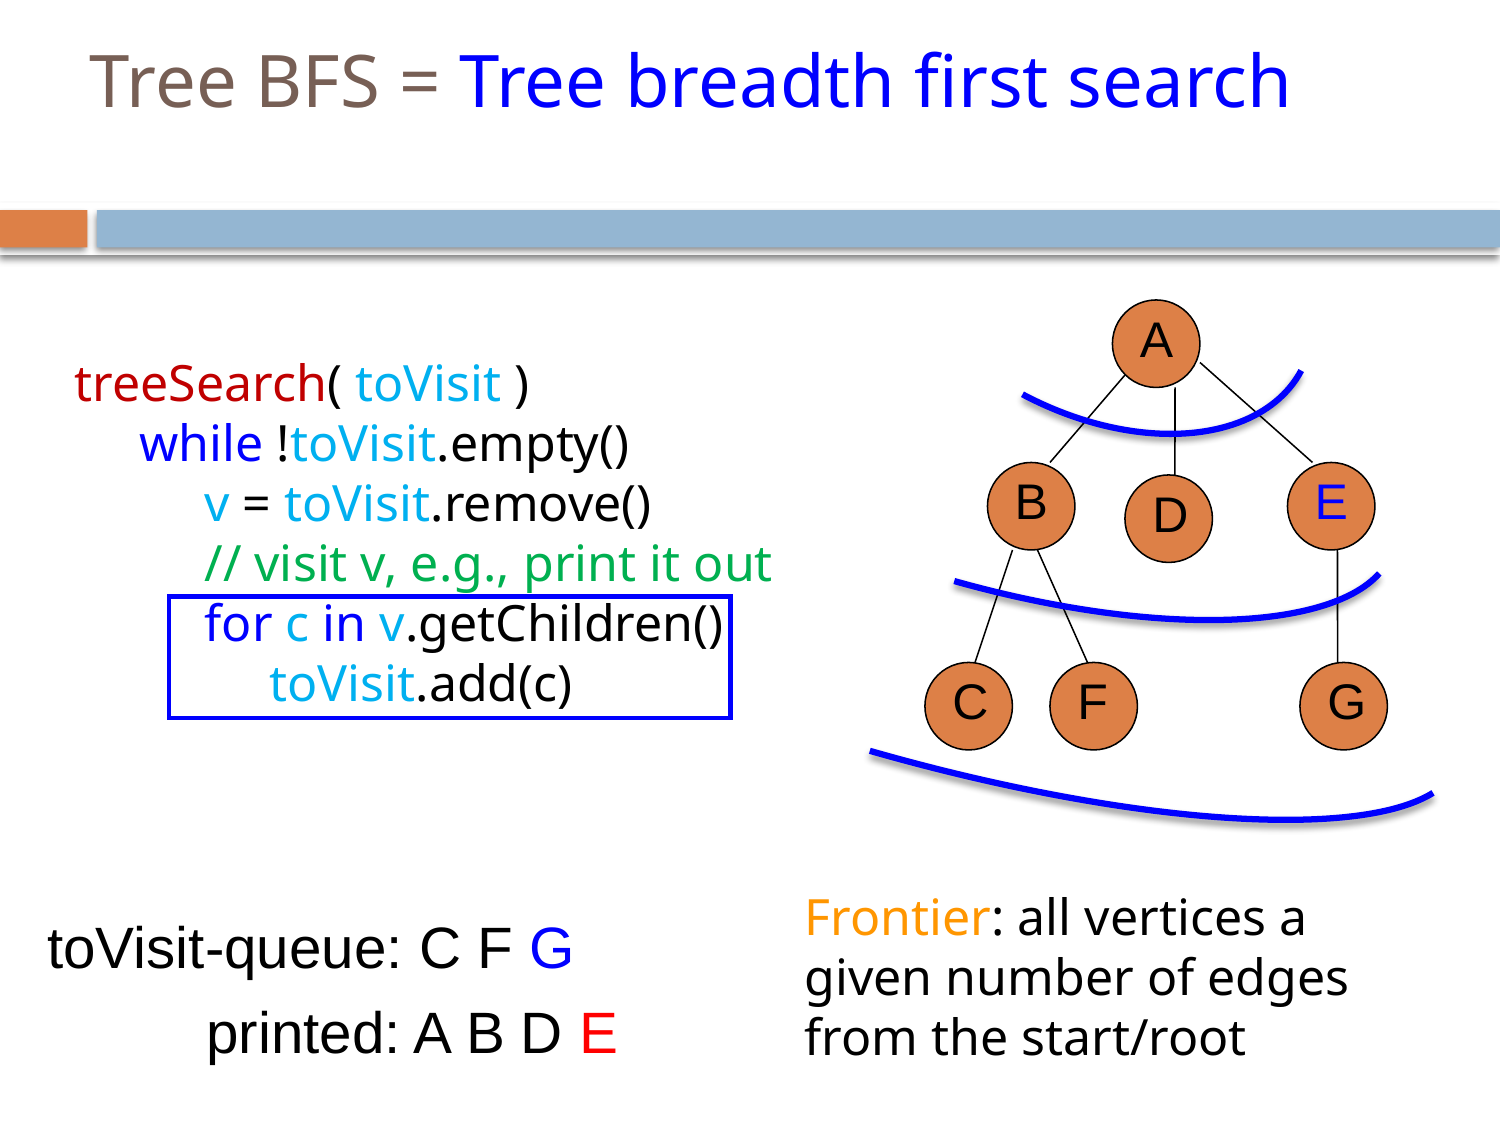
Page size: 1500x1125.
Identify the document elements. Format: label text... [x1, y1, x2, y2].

text_box toVisit-queue: C F G [32, 902, 789, 988]
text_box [1112, 299, 1201, 388]
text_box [1124, 474, 1213, 563]
text_box [169, 596, 731, 718]
title Tree BFS = Tree breadth first search [75, 20, 1313, 138]
text_box [1021, 260, 1303, 436]
text_box Frontier: all vertices a given number of edges from the start/root [789, 878, 1411, 1073]
text_box [953, 432, 1381, 622]
text_box [869, 602, 1434, 822]
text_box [1049, 662, 1138, 751]
text_box printed: A B D E [191, 987, 717, 1073]
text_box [924, 662, 1013, 751]
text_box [1299, 662, 1388, 751]
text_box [987, 462, 1076, 551]
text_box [1287, 462, 1376, 551]
text_box treeSearch( toVisit ) while !toVisit.empty() v = toVisit.remove() // visit v, e.g., print it out for c in v.getChildren() toVisit.add(c) [59, 343, 887, 719]
